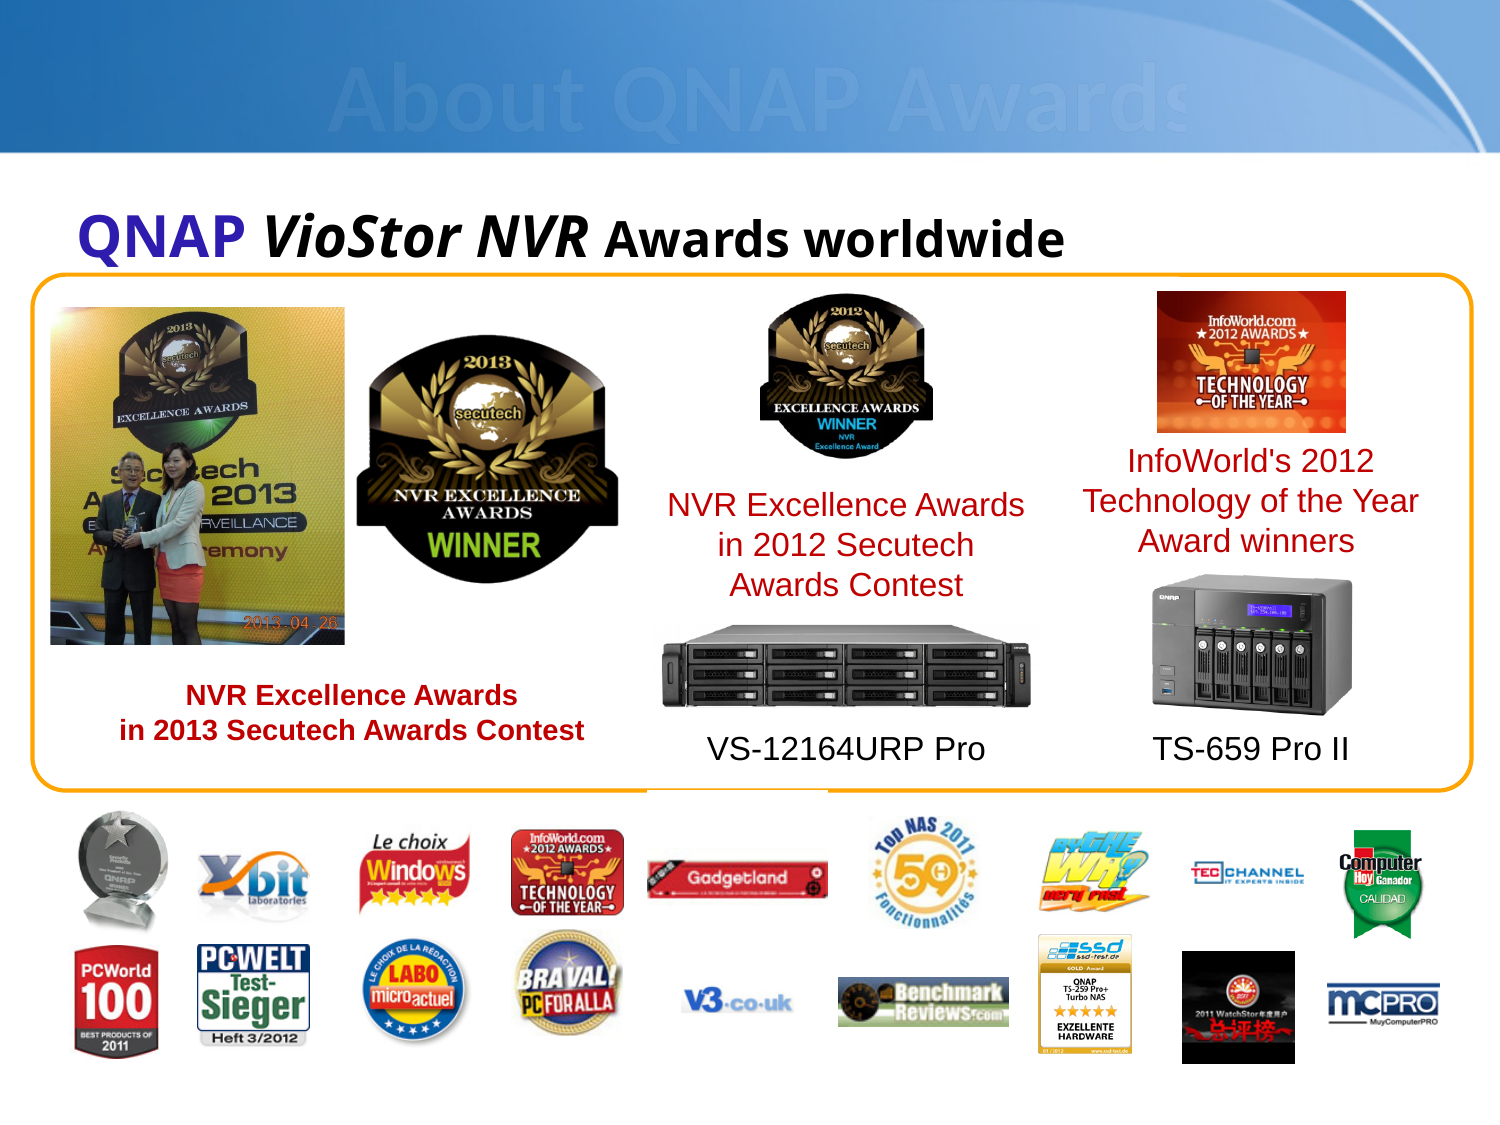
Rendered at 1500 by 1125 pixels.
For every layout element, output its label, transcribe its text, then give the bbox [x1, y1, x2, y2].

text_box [60, 790, 1440, 1064]
text_box NVR Excellence Awards in 2013 Secutech Awards Contest [104, 669, 600, 754]
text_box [648, 291, 1045, 776]
text_box About QNAP Awards [30, 24, 1500, 160]
text_box [30, 272, 1474, 793]
text_box QNAP VioStor NVR Awards worldwide [61, 191, 1416, 272]
picture [0, 0, 1500, 1125]
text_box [1063, 291, 1440, 776]
